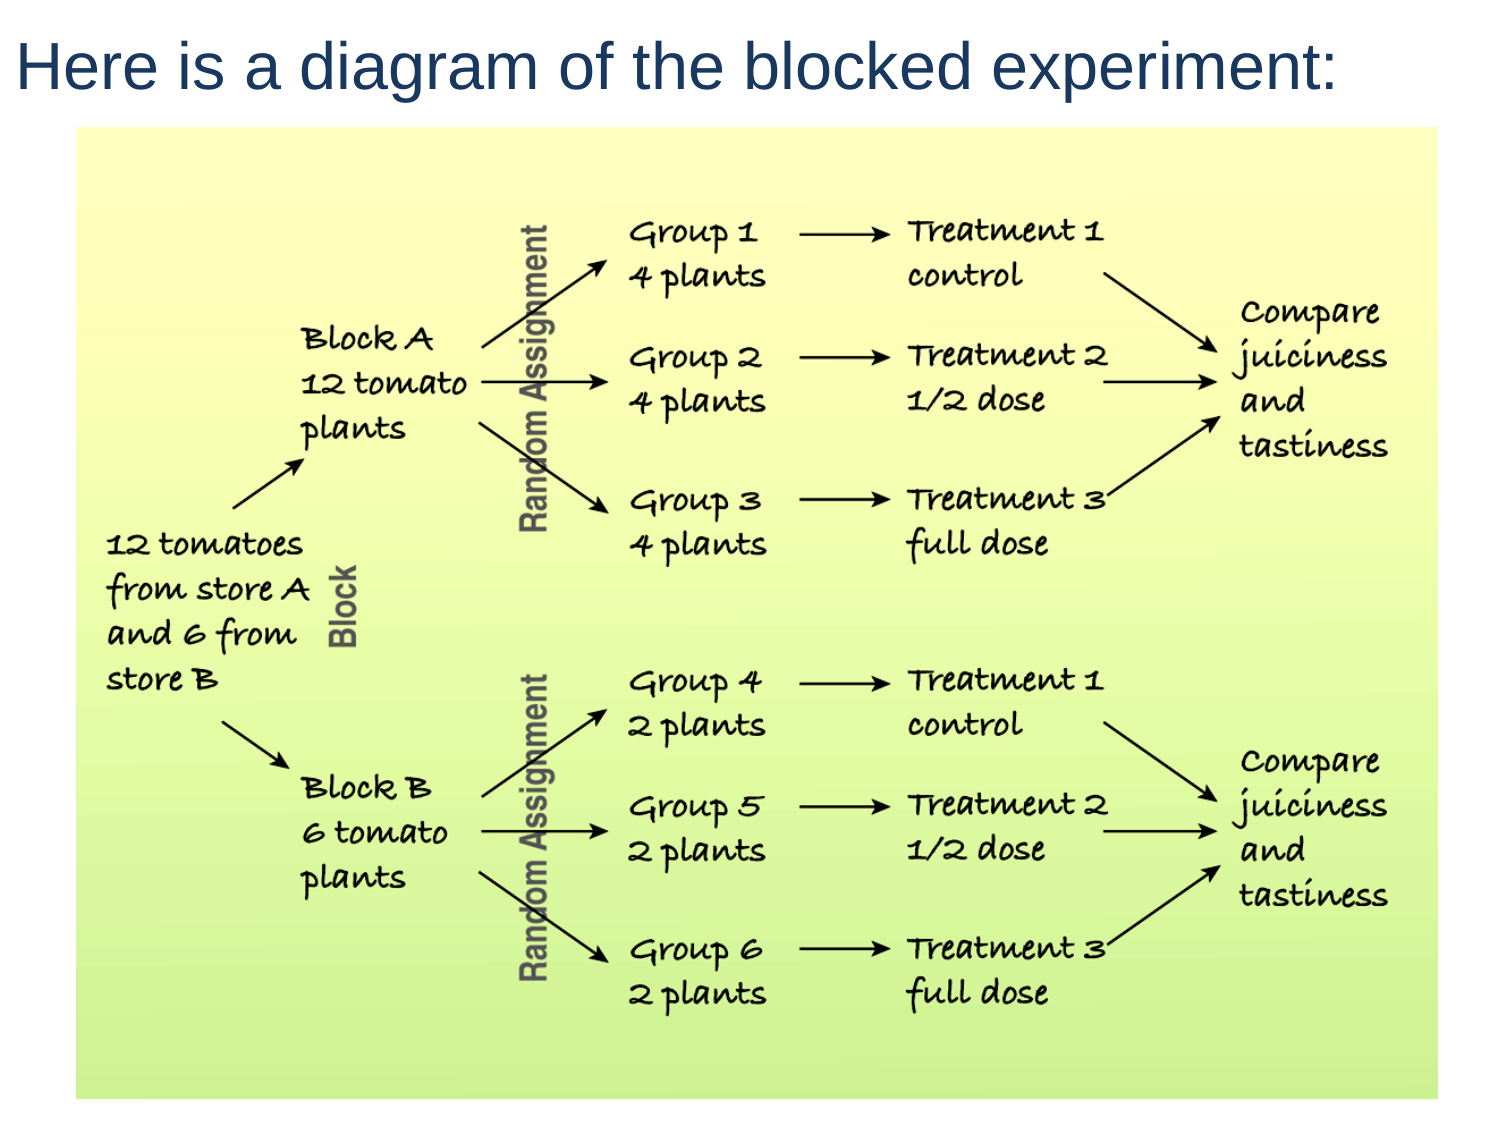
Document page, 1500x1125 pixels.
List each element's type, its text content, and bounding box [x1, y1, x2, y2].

title Here is a diagram of the blocked experiment: [0, 37, 1500, 201]
picture [76, 127, 1438, 1100]
